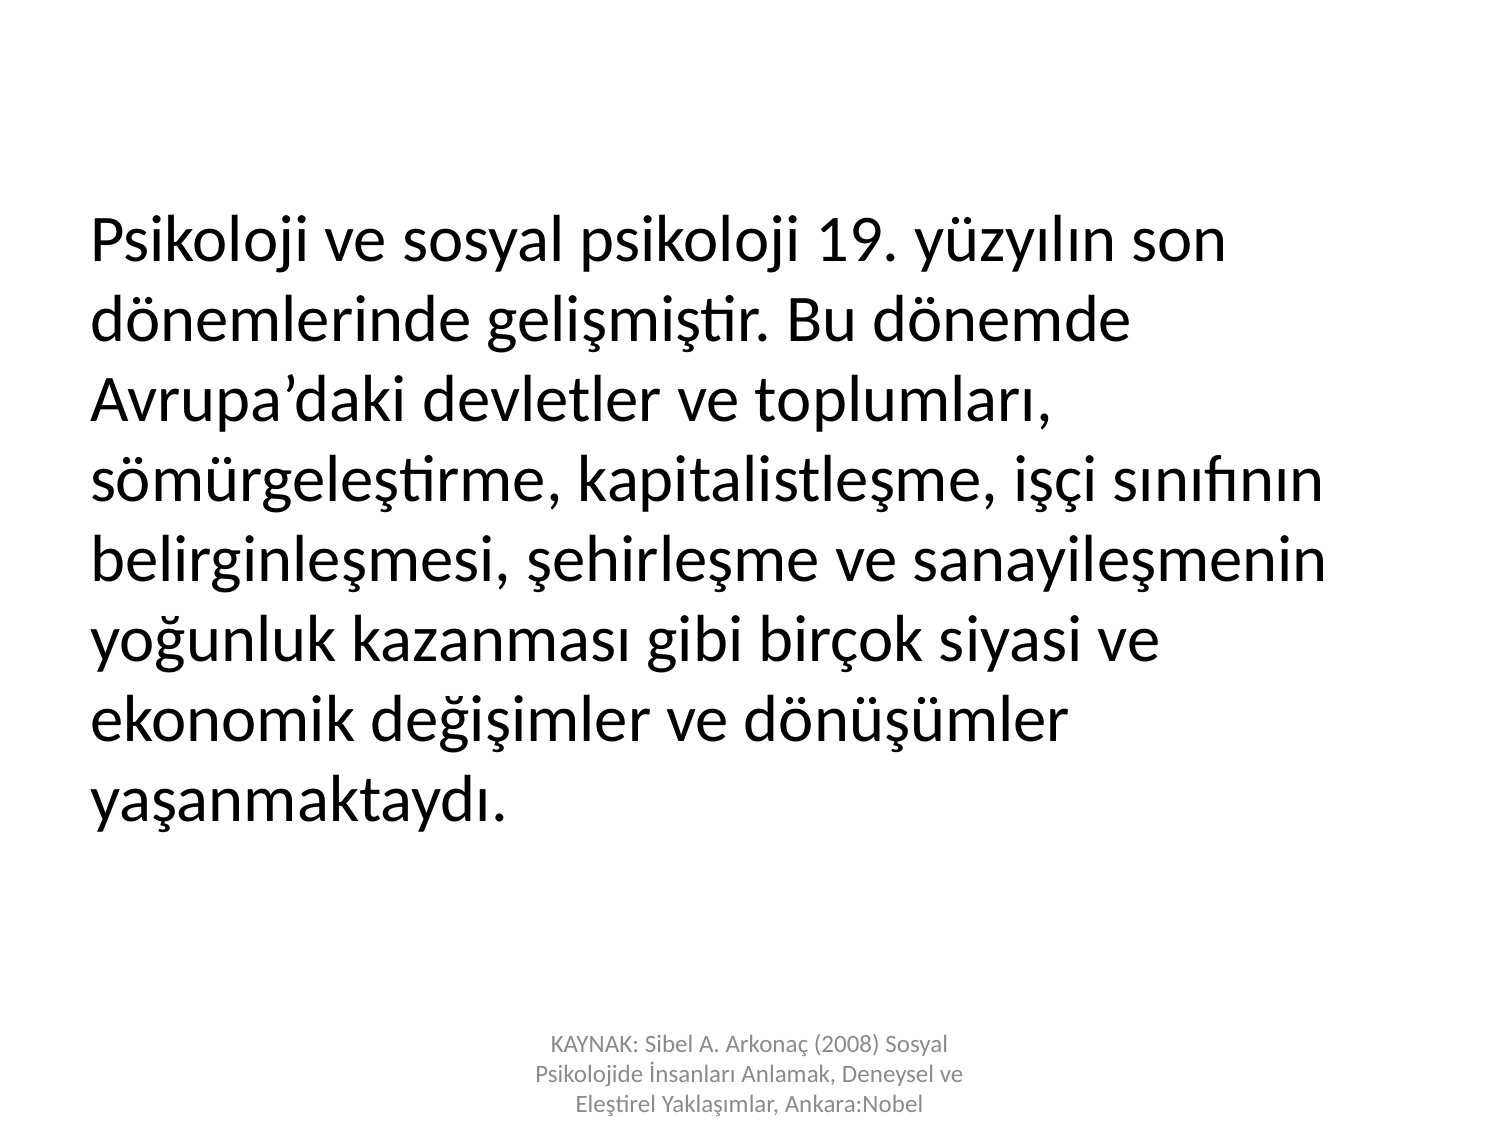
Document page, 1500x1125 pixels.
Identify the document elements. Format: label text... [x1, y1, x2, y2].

footer KAYNAK: Sibel A. Arkonaç (2008) Sosyal Psikolojide İnsanları Anlamak, Deneysel ve Eleştirel Yaklaşımlar, Ankara:Nobel [512, 1042, 988, 1103]
list Psikoloji ve sosyal psikoloji 19. yüzyılın son dönemlerinde gelişmiştir. Bu dönemde Avrupa’daki devletler ve toplumları, sömürgeleştirme, kapitalistleşme, işçi sınıfının belirginleşmesi, şehirleşme ve sanayileşmenin yoğunluk kazanması gibi birçok siyasi ve ekonomik değişimler ve dönüşümler yaşanmaktaydı. [75, 187, 1425, 930]
